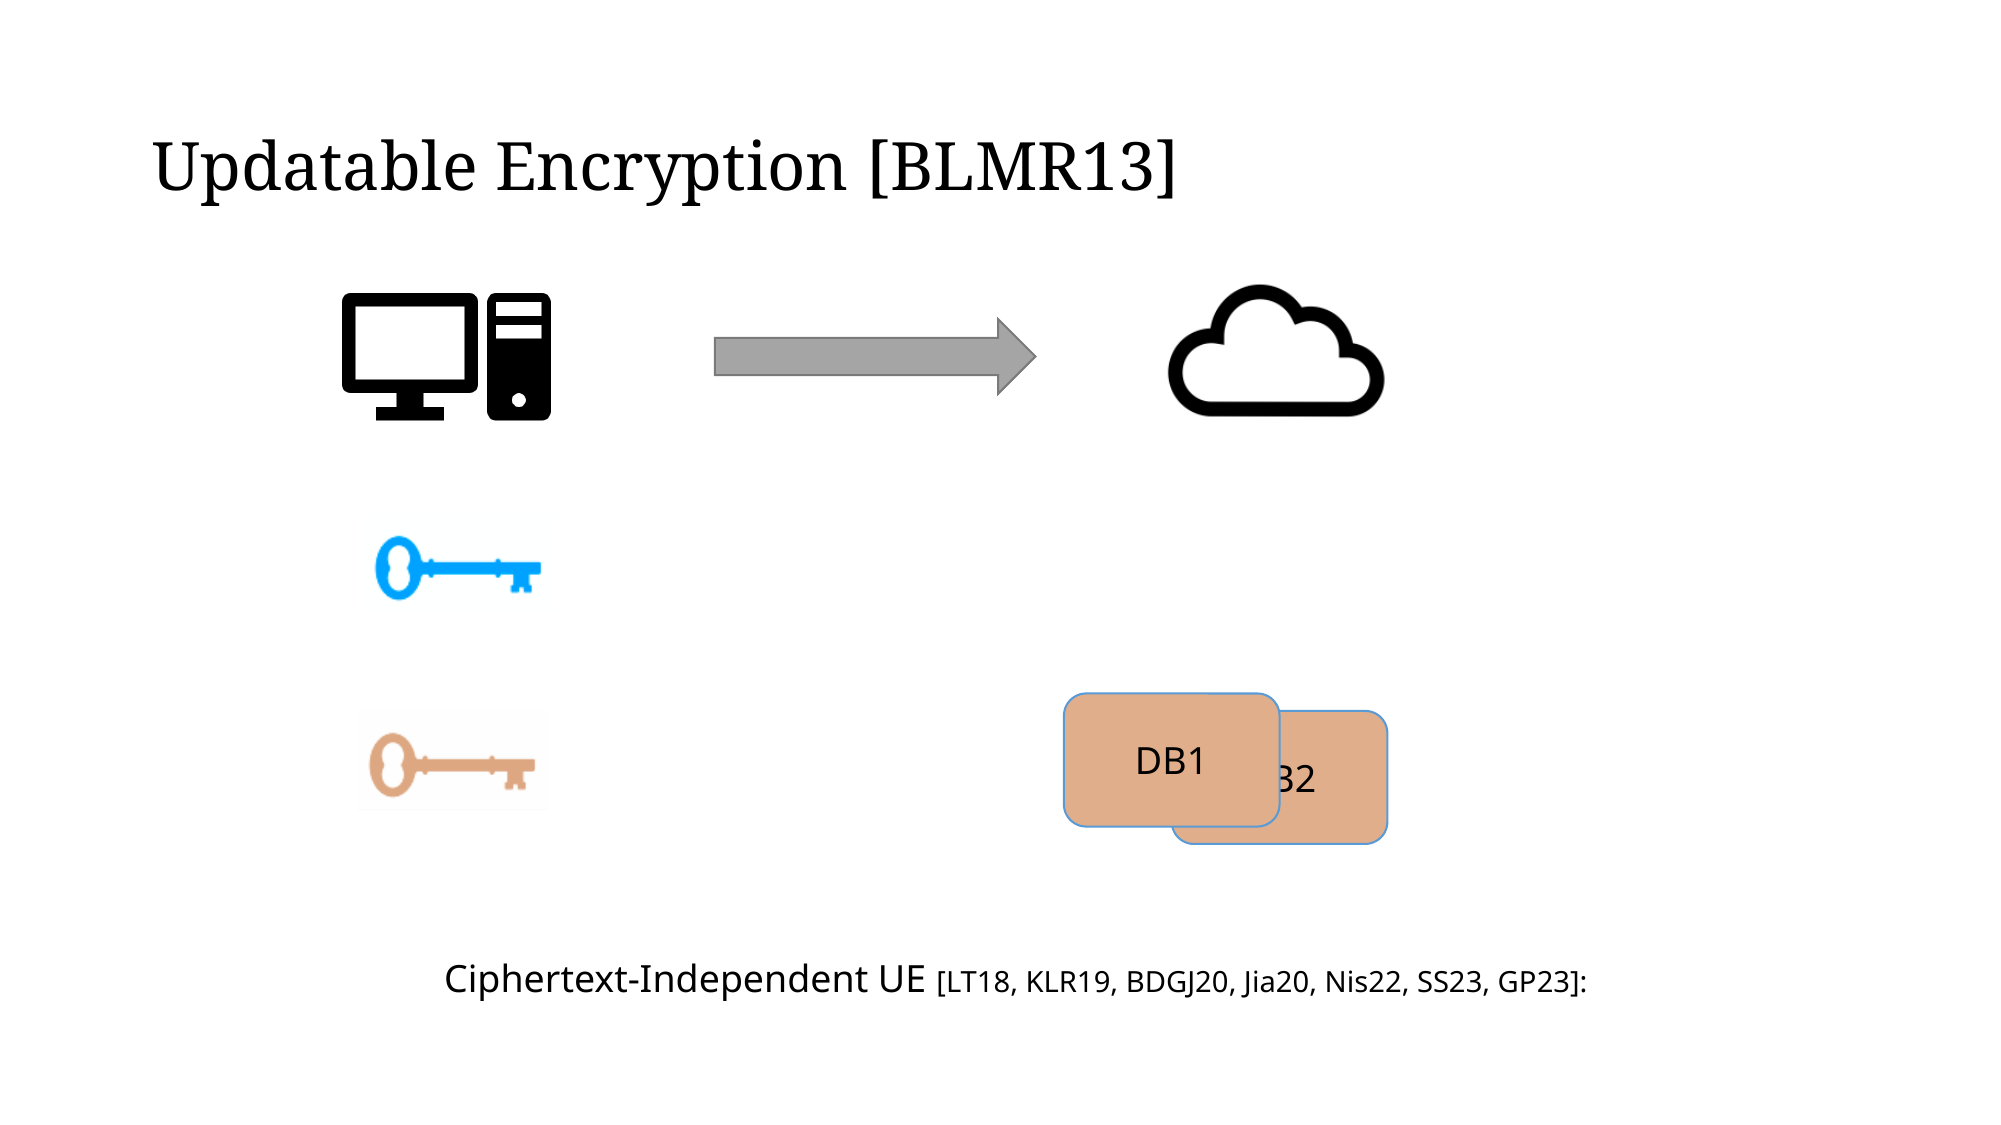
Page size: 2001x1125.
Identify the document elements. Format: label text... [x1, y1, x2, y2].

text_box DB1 [1062, 692, 1281, 828]
title ﻿Updatable Encryption [BLMR13] [137, 59, 1863, 278]
text_box DB2 [1171, 709, 1389, 845]
picture [1100, 222, 1446, 466]
picture [358, 710, 549, 810]
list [337, 247, 555, 466]
picture [364, 513, 555, 612]
text_box [713, 316, 1037, 397]
